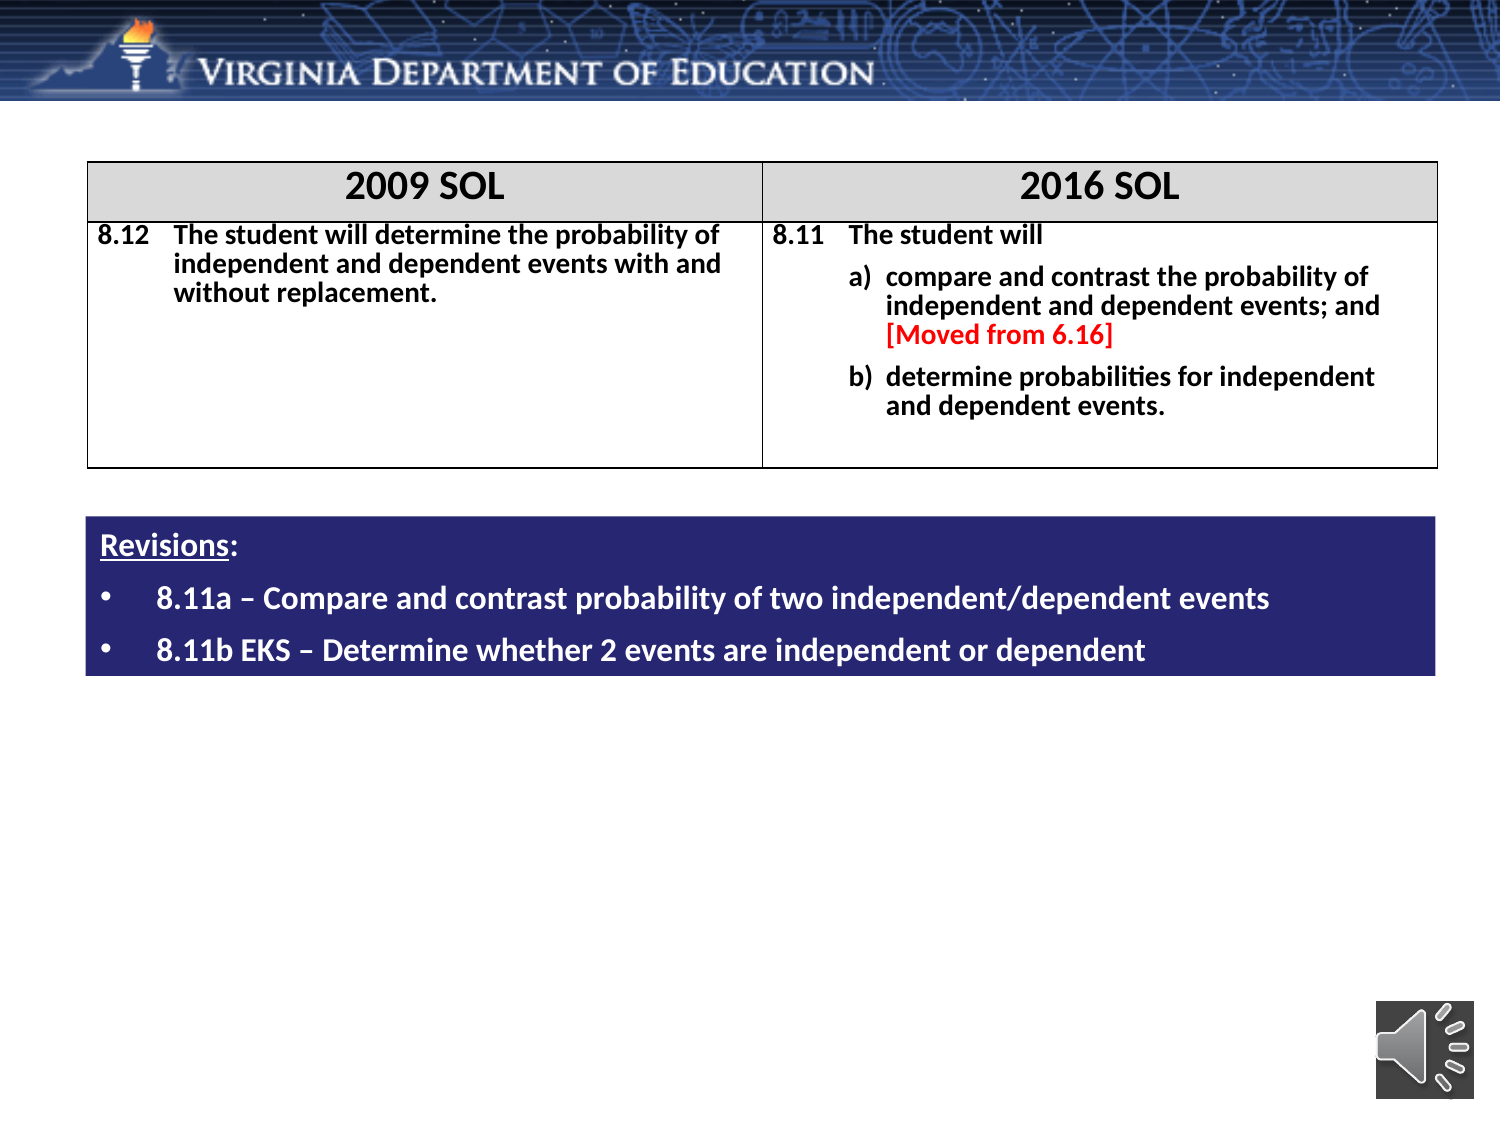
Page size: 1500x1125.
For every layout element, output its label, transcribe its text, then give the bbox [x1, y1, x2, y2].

slide_number 29 [1124, 1062, 1476, 1125]
picture [1374, 999, 1476, 1101]
table_header 2009 SOL [88, 163, 762, 221]
picture [0, 0, 1500, 101]
table_header 2016 SOL [763, 163, 1437, 221]
table_cell 8.11 The student will a) compare and contrast the probability of independent and dependent events; and [Moved from 6.16] b) determine probabilities for independent and dependent events. [763, 223, 1437, 467]
table_cell 8.12 The student will determine the probability of independent and dependent events with and without replacement. [88, 223, 762, 467]
text_box Revisions: 8.11a – Compare and contrast probability of two independent/dependent events 8.11b EKS – Determine whether 2 events are independent or dependent [85, 516, 1436, 676]
